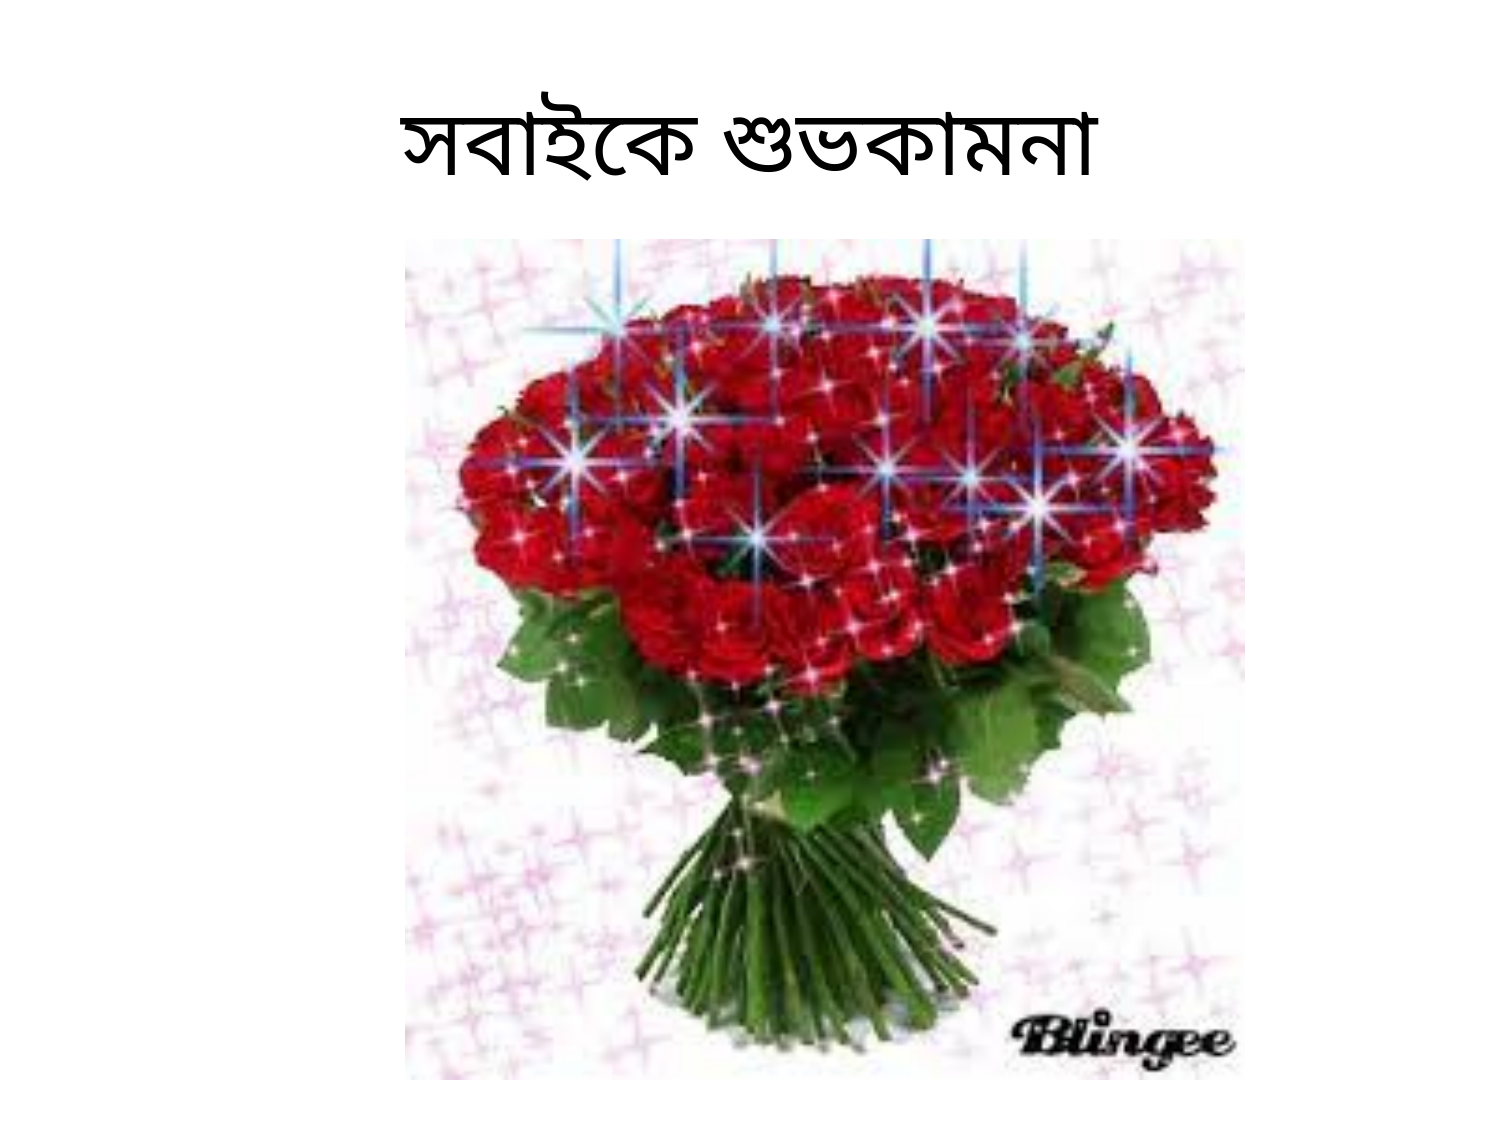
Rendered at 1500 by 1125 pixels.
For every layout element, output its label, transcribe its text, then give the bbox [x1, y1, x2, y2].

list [404, 239, 1246, 1081]
title সবাইকে শুভকামনা [75, 45, 1425, 233]
